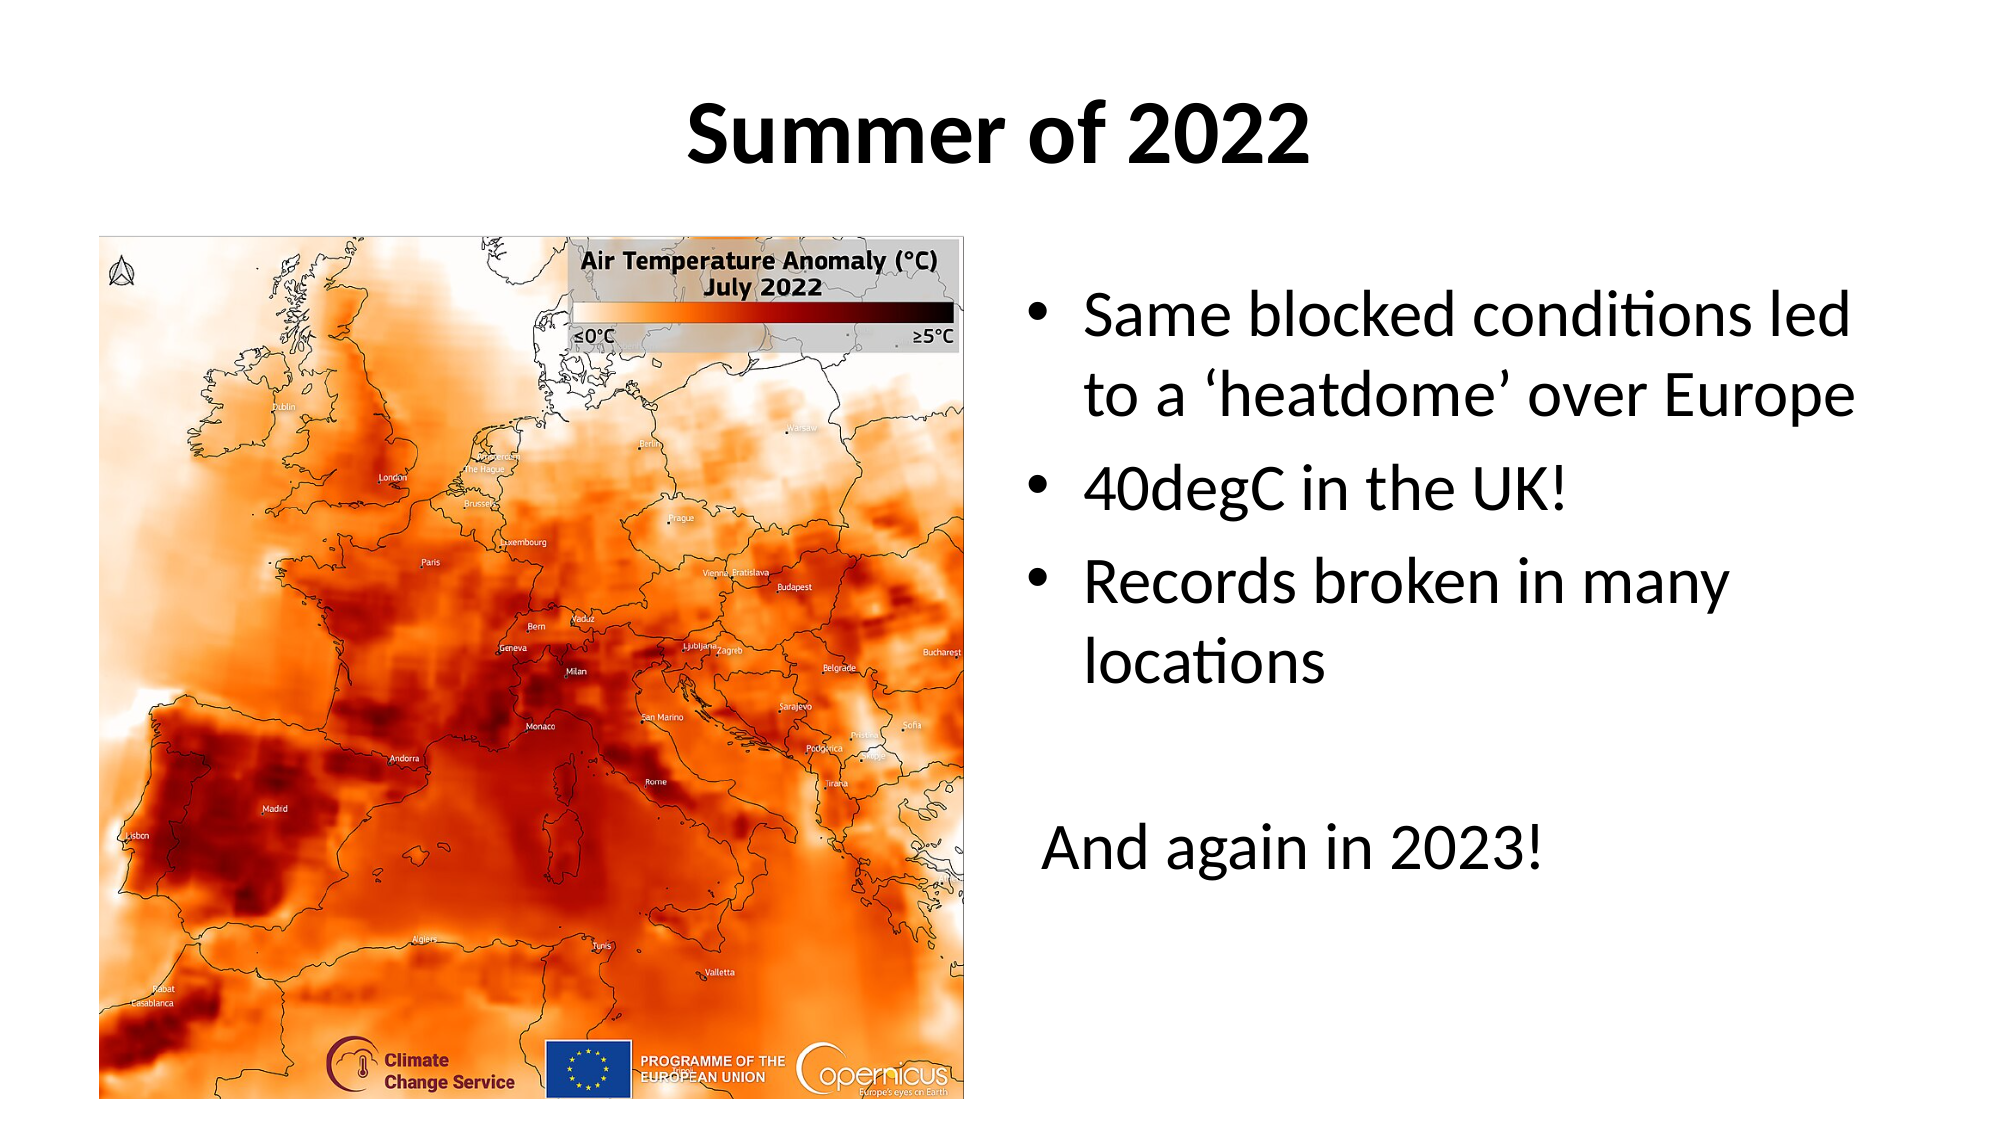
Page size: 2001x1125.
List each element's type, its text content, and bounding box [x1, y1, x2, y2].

list Same blocked conditions led to a ‘heatdome’ over Europe 40degC in the UK! Records broken in many locations And again in 2023! [1011, 262, 1900, 1005]
title Summer of 2022 [99, 45, 1900, 209]
picture [99, 235, 964, 1099]
